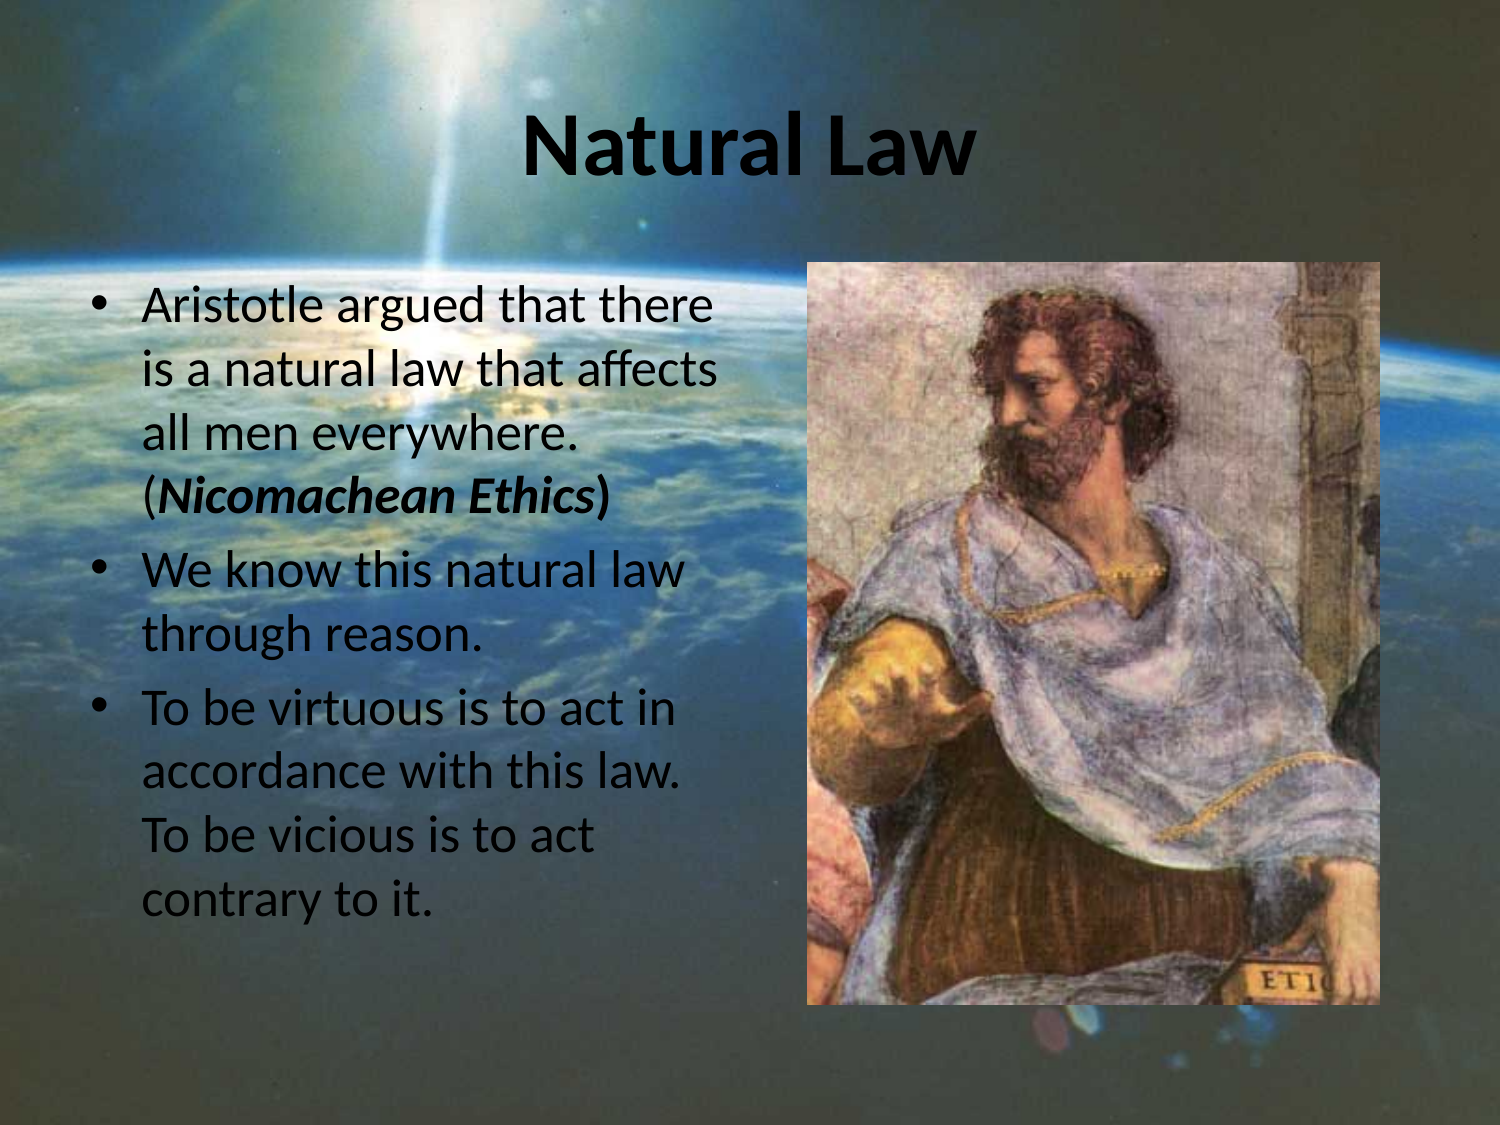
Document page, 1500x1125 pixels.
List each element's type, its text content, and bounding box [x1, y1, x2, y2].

list Aristotle argued that there is a natural law that affects all men everywhere. (Nicomachean Ethics) We know this natural law through reason. To be virtuous is to act in accordance with this law. To be vicious is to act contrary to it. [75, 262, 738, 1005]
picture [0, 0, 1500, 1125]
title Natural Law [75, 45, 1425, 233]
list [807, 262, 1380, 1006]
